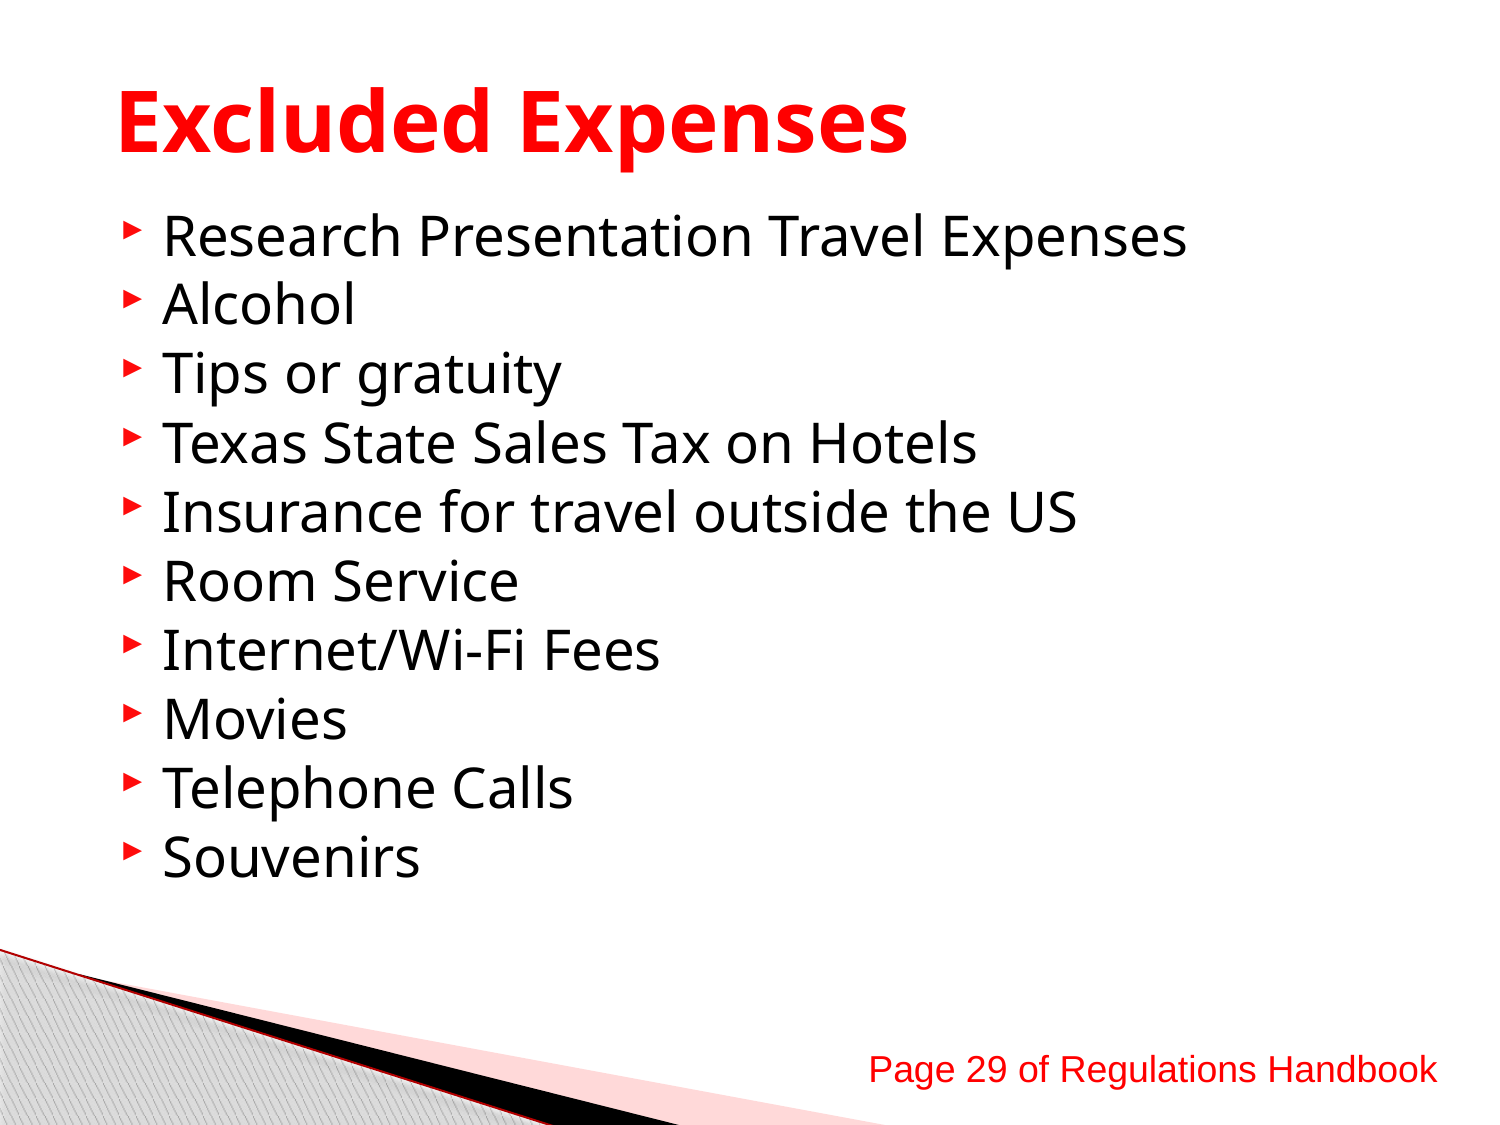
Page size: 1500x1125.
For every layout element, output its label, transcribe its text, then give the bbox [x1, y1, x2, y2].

list Research Presentation Travel Expenses Alcohol Tips or gratuity Texas State Sales Tax on Hotels Insurance for travel outside the US Room Service Internet/Wi-Fi Fees Movies Telephone Calls Souvenirs [87, 200, 1438, 1068]
text_box Page 29 of Regulations Handbook [853, 1037, 1453, 1098]
text_box Excluded Expenses [99, 24, 1450, 213]
